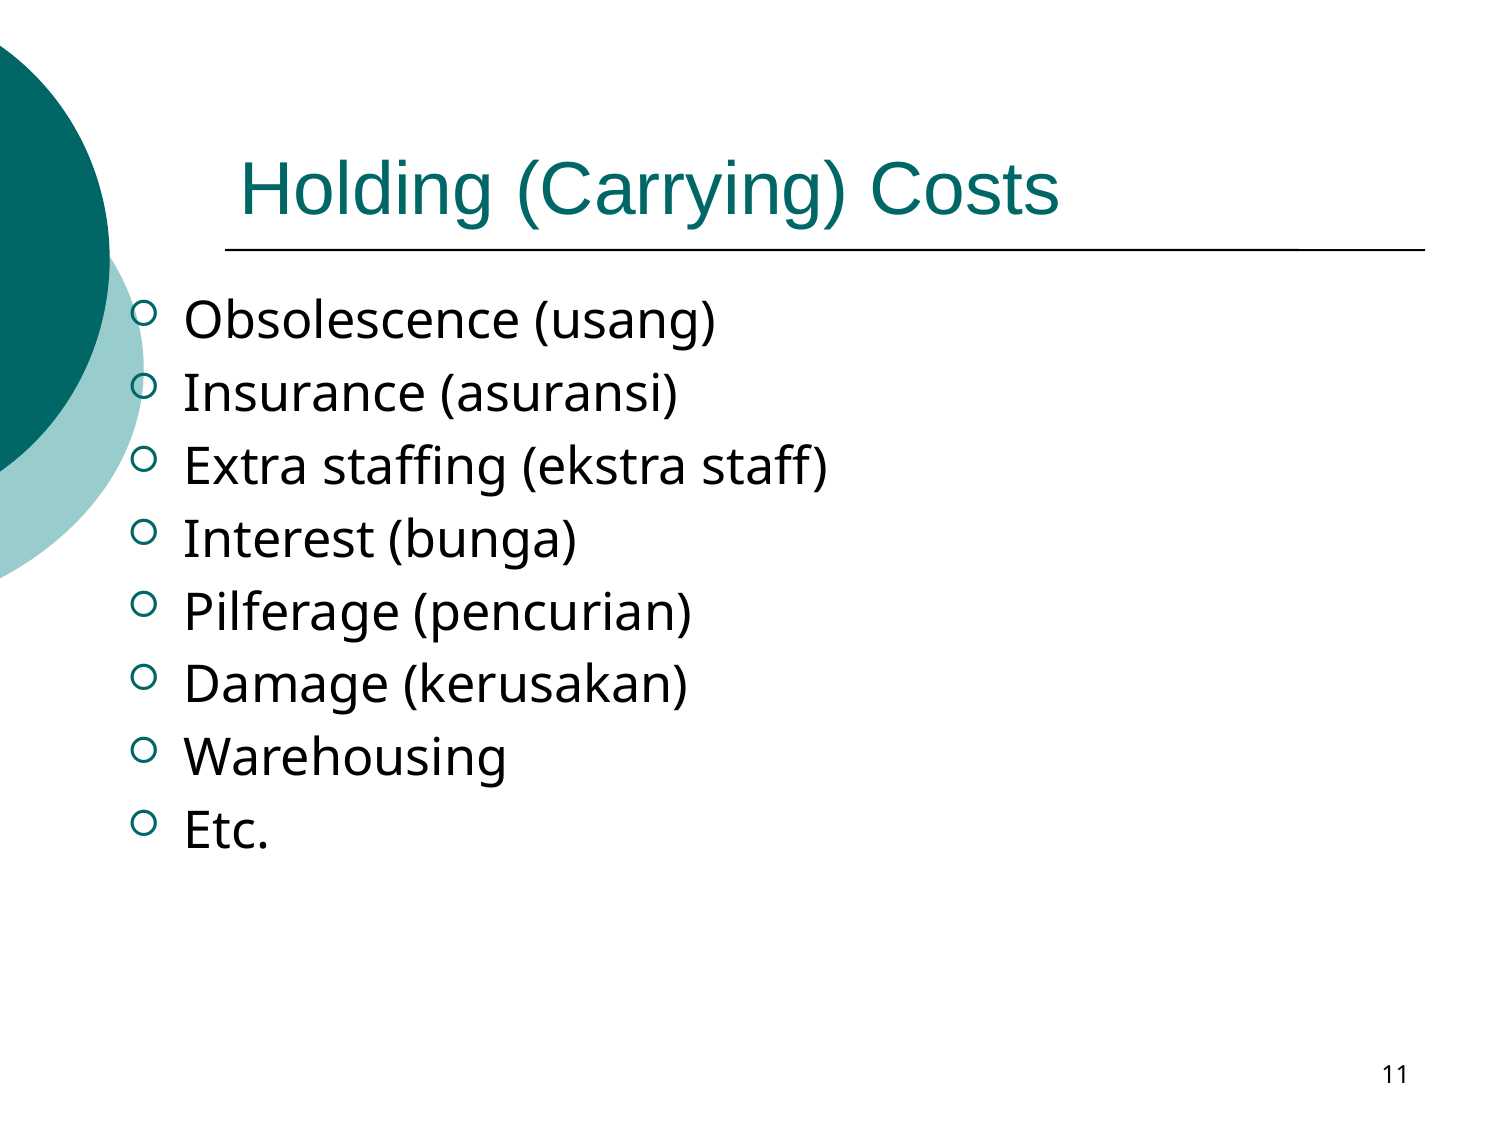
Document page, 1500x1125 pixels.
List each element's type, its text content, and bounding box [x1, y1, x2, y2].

title Holding (Carrying) Costs [224, 49, 1425, 237]
list Obsolescence (usang) Insurance (asuransi) Extra staffing (ekstra staff) Interest (bunga) Pilferage (pencurian) Damage (kerusakan) Warehousing Etc. [112, 278, 1388, 890]
slide_number 11 [1074, 1024, 1426, 1101]
